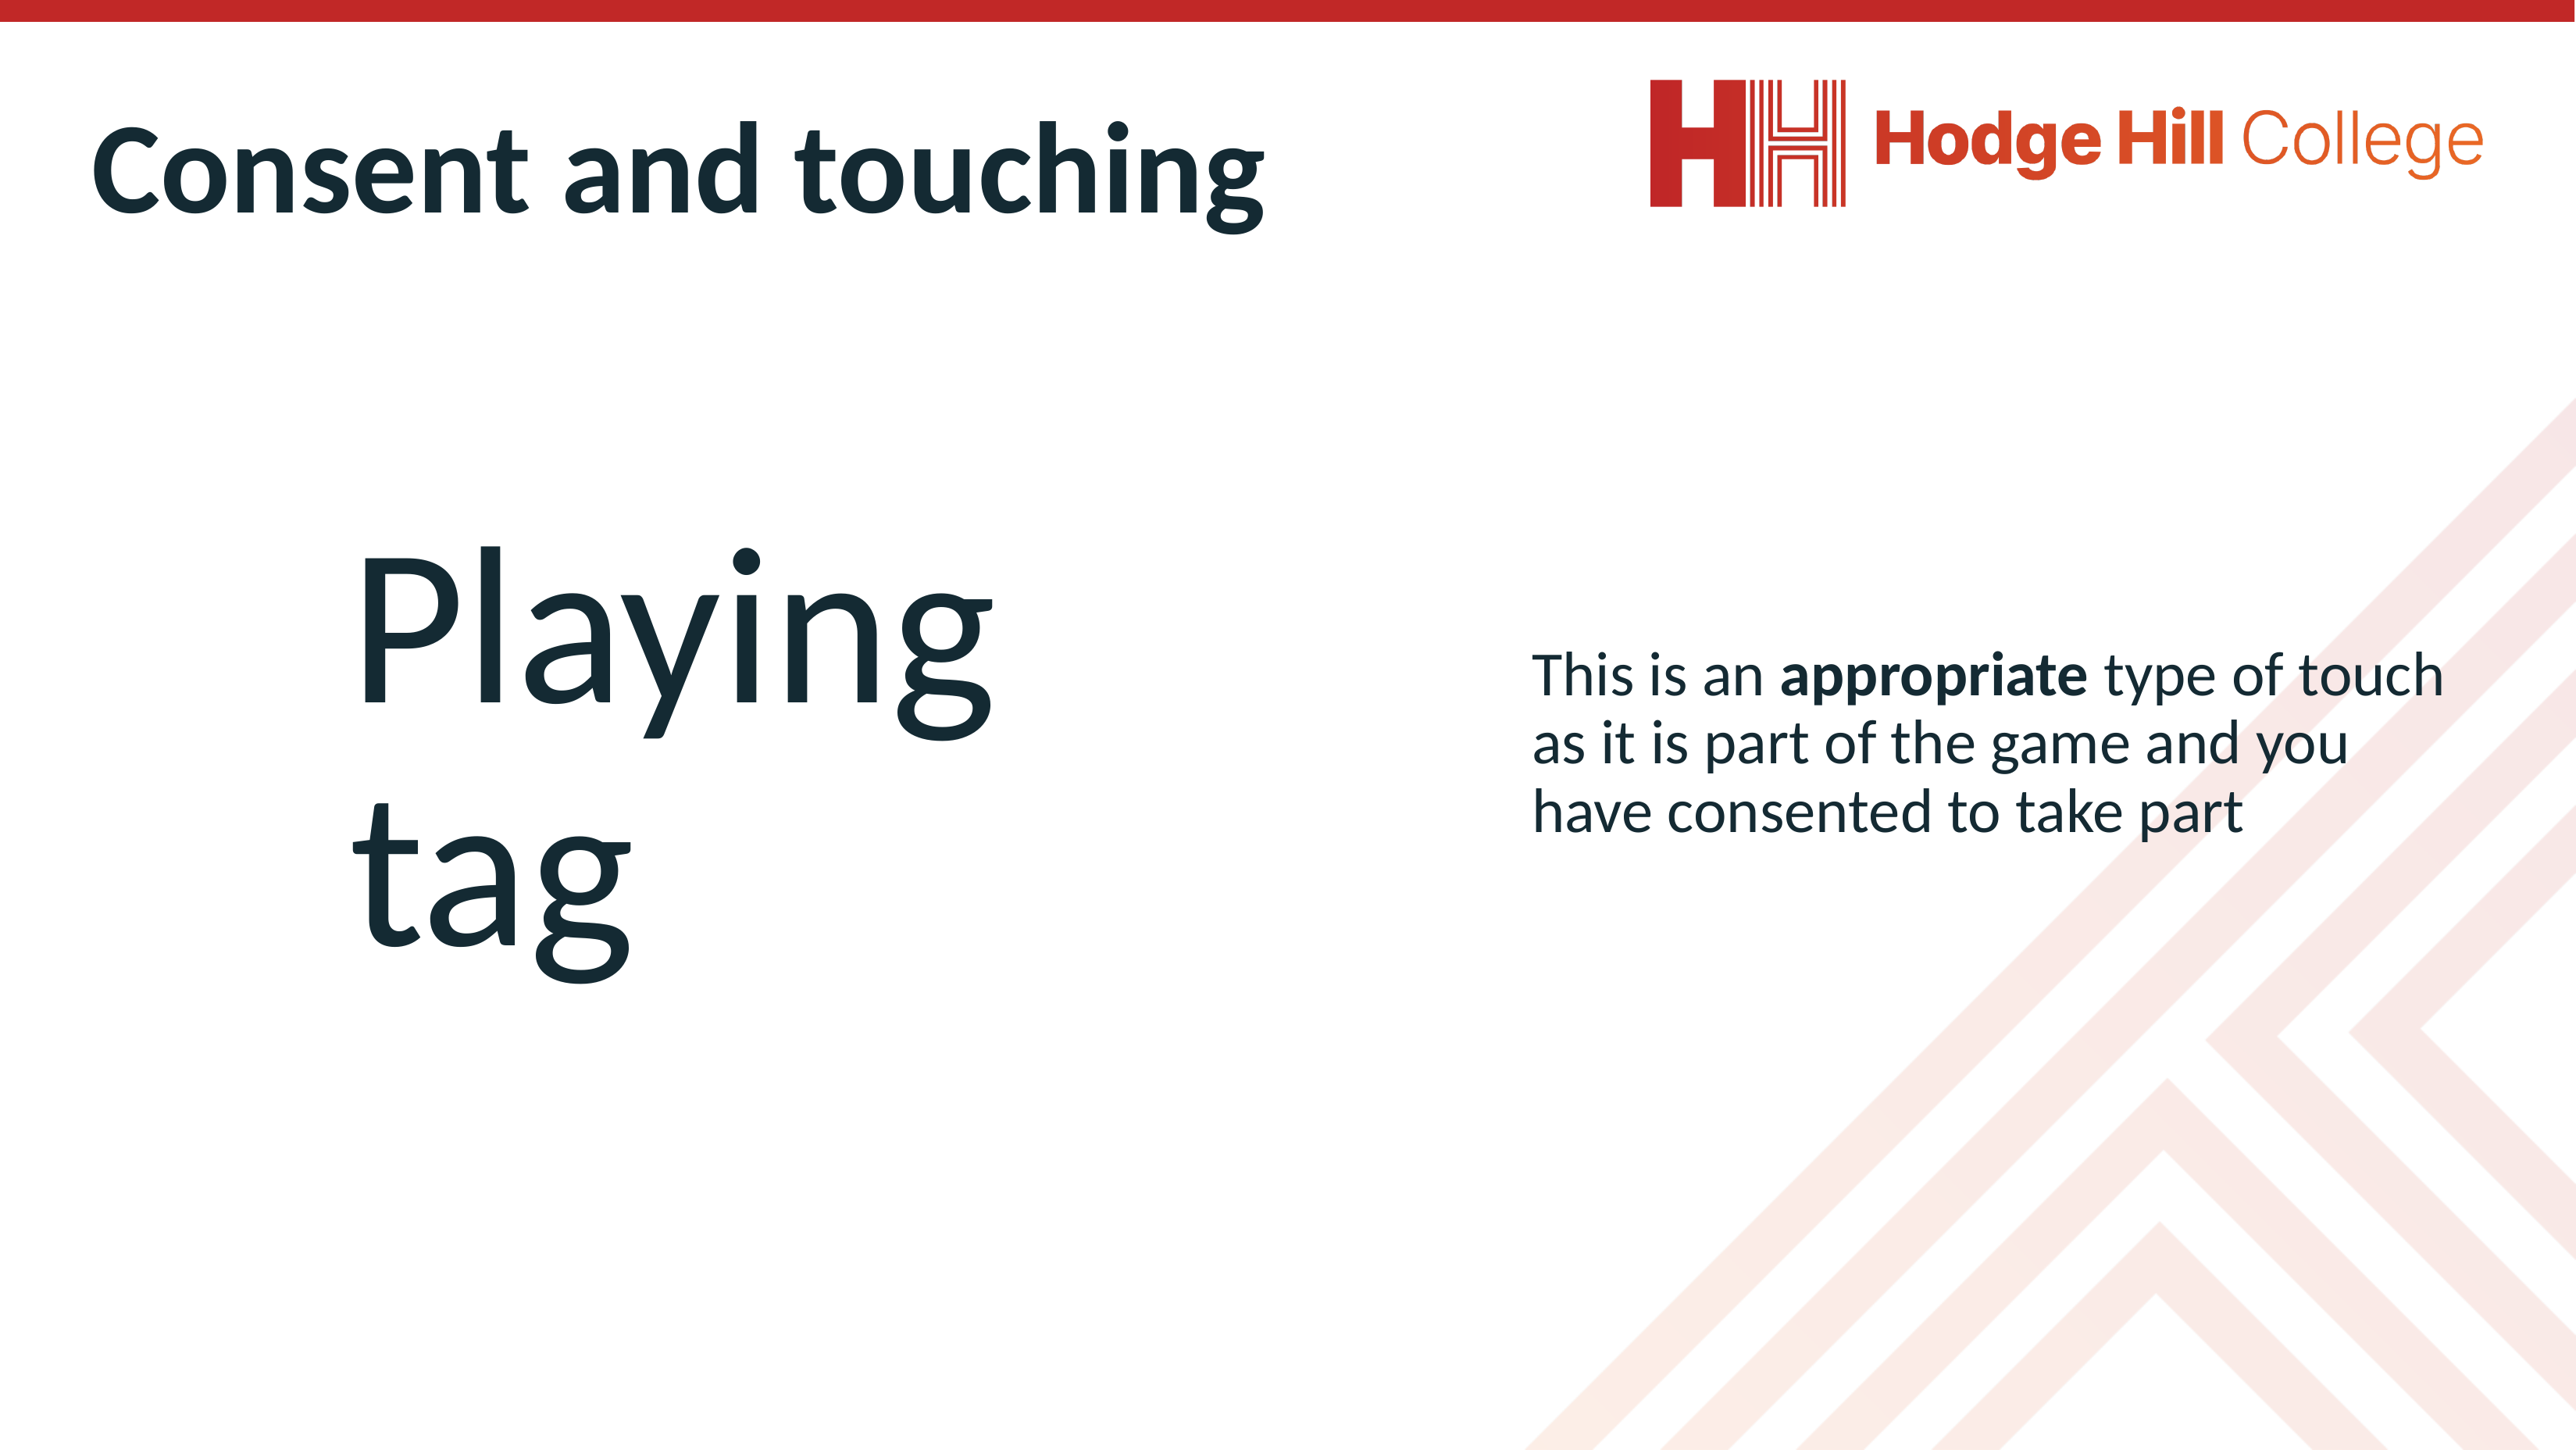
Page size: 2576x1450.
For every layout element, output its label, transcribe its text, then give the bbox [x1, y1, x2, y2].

picture [1383, 255, 2576, 1450]
picture [1649, 79, 2484, 208]
picture [0, 0, 2575, 22]
list Playing tag [337, 503, 1226, 633]
title Consent and touching [79, 86, 1602, 256]
